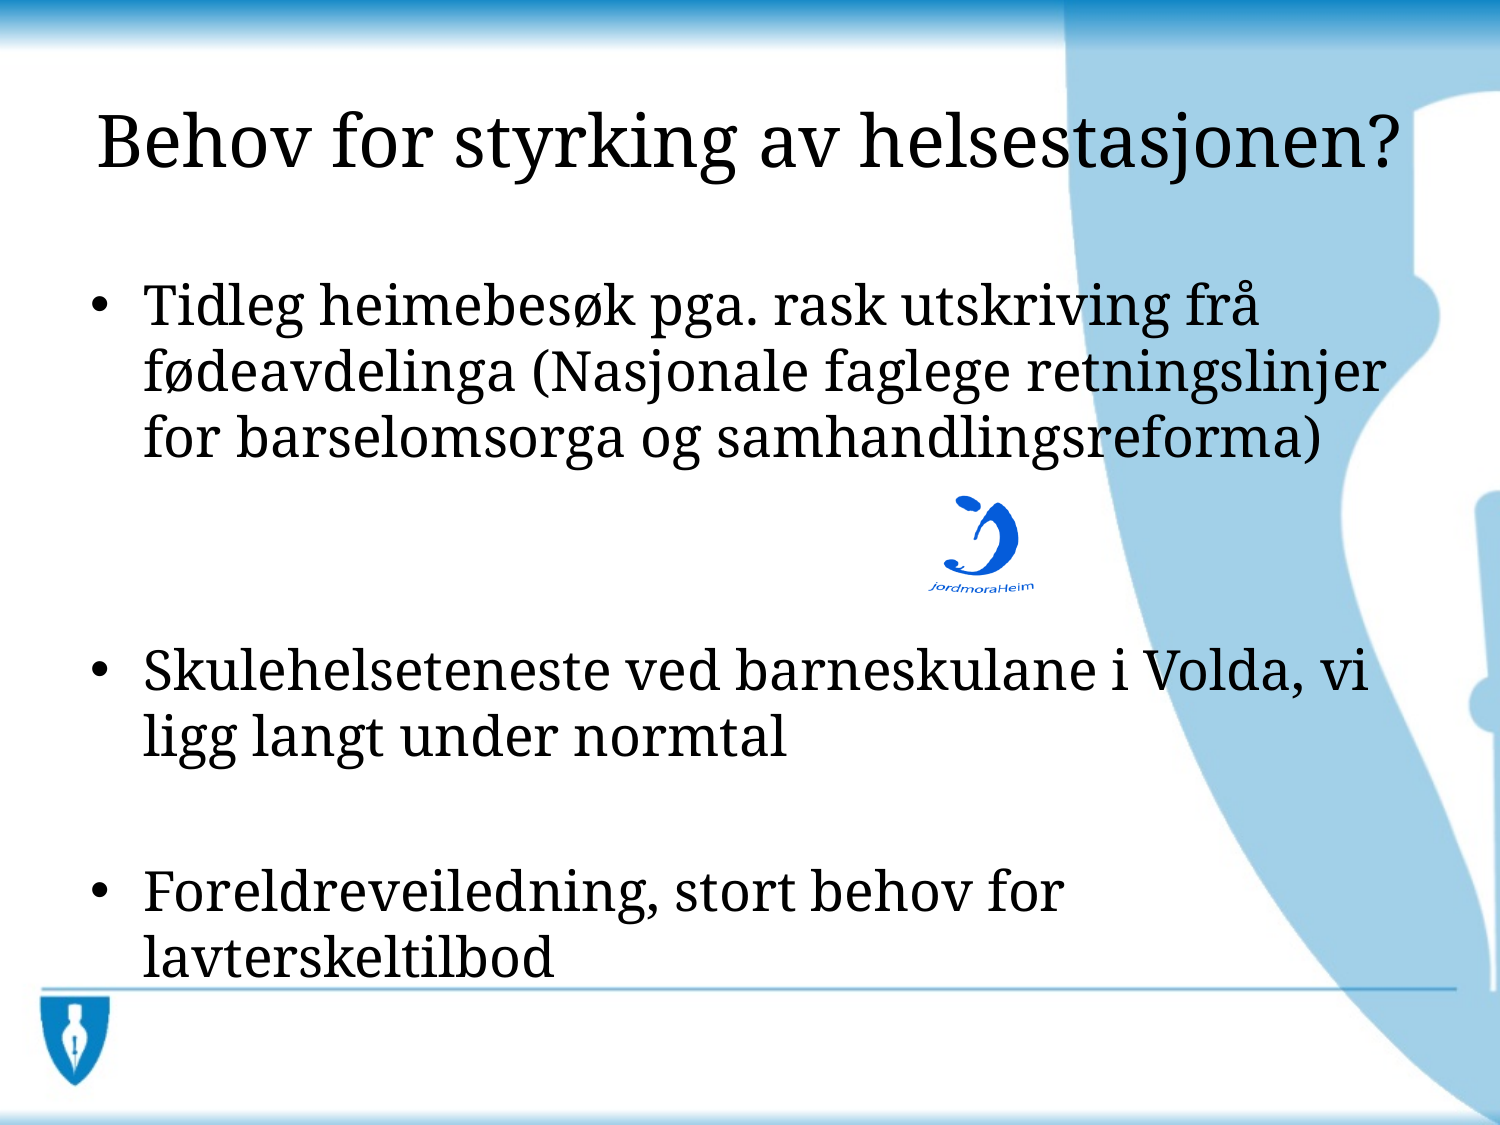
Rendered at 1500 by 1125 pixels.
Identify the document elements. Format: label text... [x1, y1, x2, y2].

title Behov for styrking av helsestasjonen? [75, 45, 1425, 233]
list Tidleg heimebesøk pga. rask utskriving frå fødeavdelinga (Nasjonale faglege retningslinjer for barselomsorga og samhandlingsreforma) Skulehelseteneste ved barneskulane i Volda, vi ligg langt under normtal Foreldreveiledning, stort behov for lavterskeltilbod [75, 262, 1425, 1005]
picture [0, 0, 1500, 1125]
